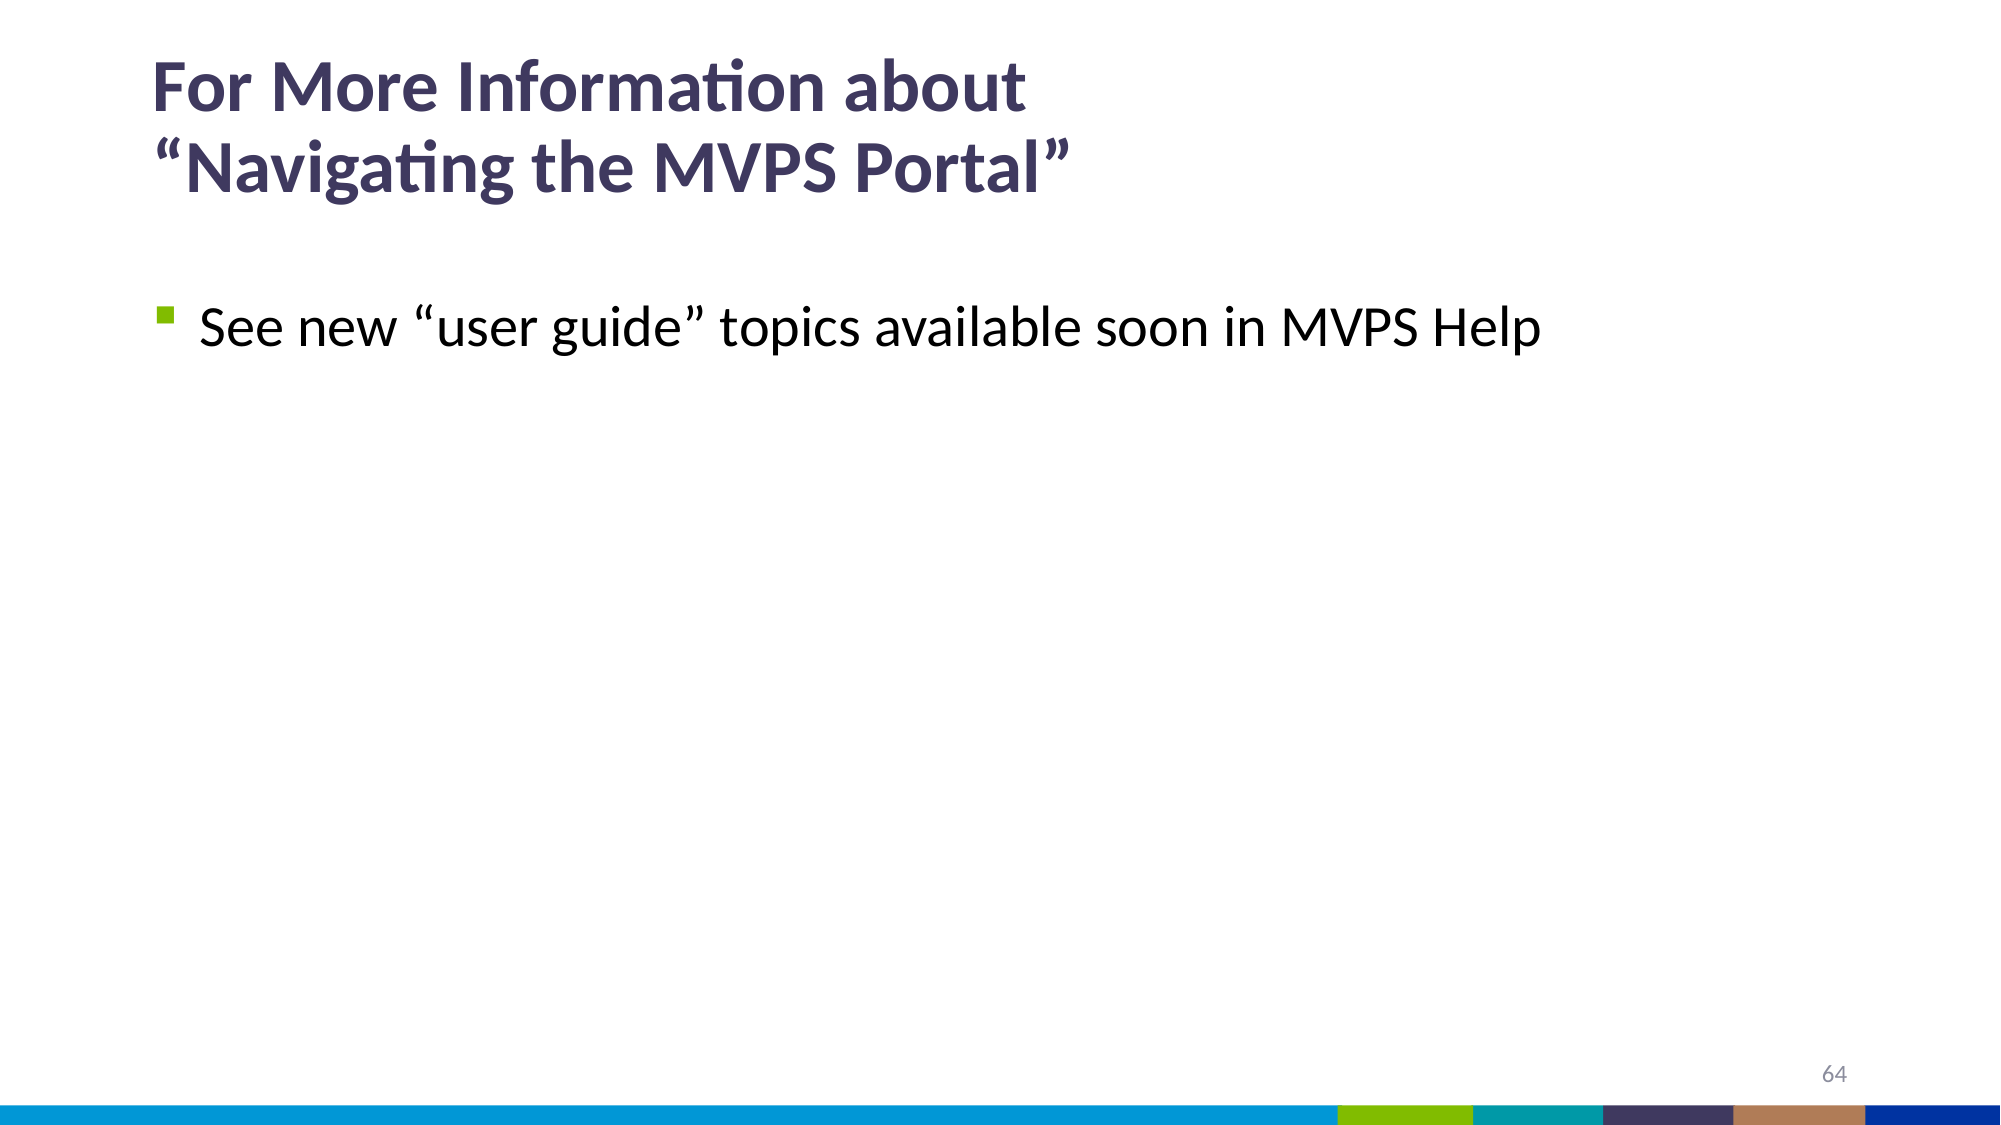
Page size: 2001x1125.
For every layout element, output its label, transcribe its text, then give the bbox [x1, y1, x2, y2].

text_box See new “user guide” topics available soon in MVPS Help [137, 280, 1890, 937]
slide_number 64 [1412, 1042, 1863, 1103]
title For More Information about “Navigating the MVPS Portal” [137, 19, 1863, 237]
